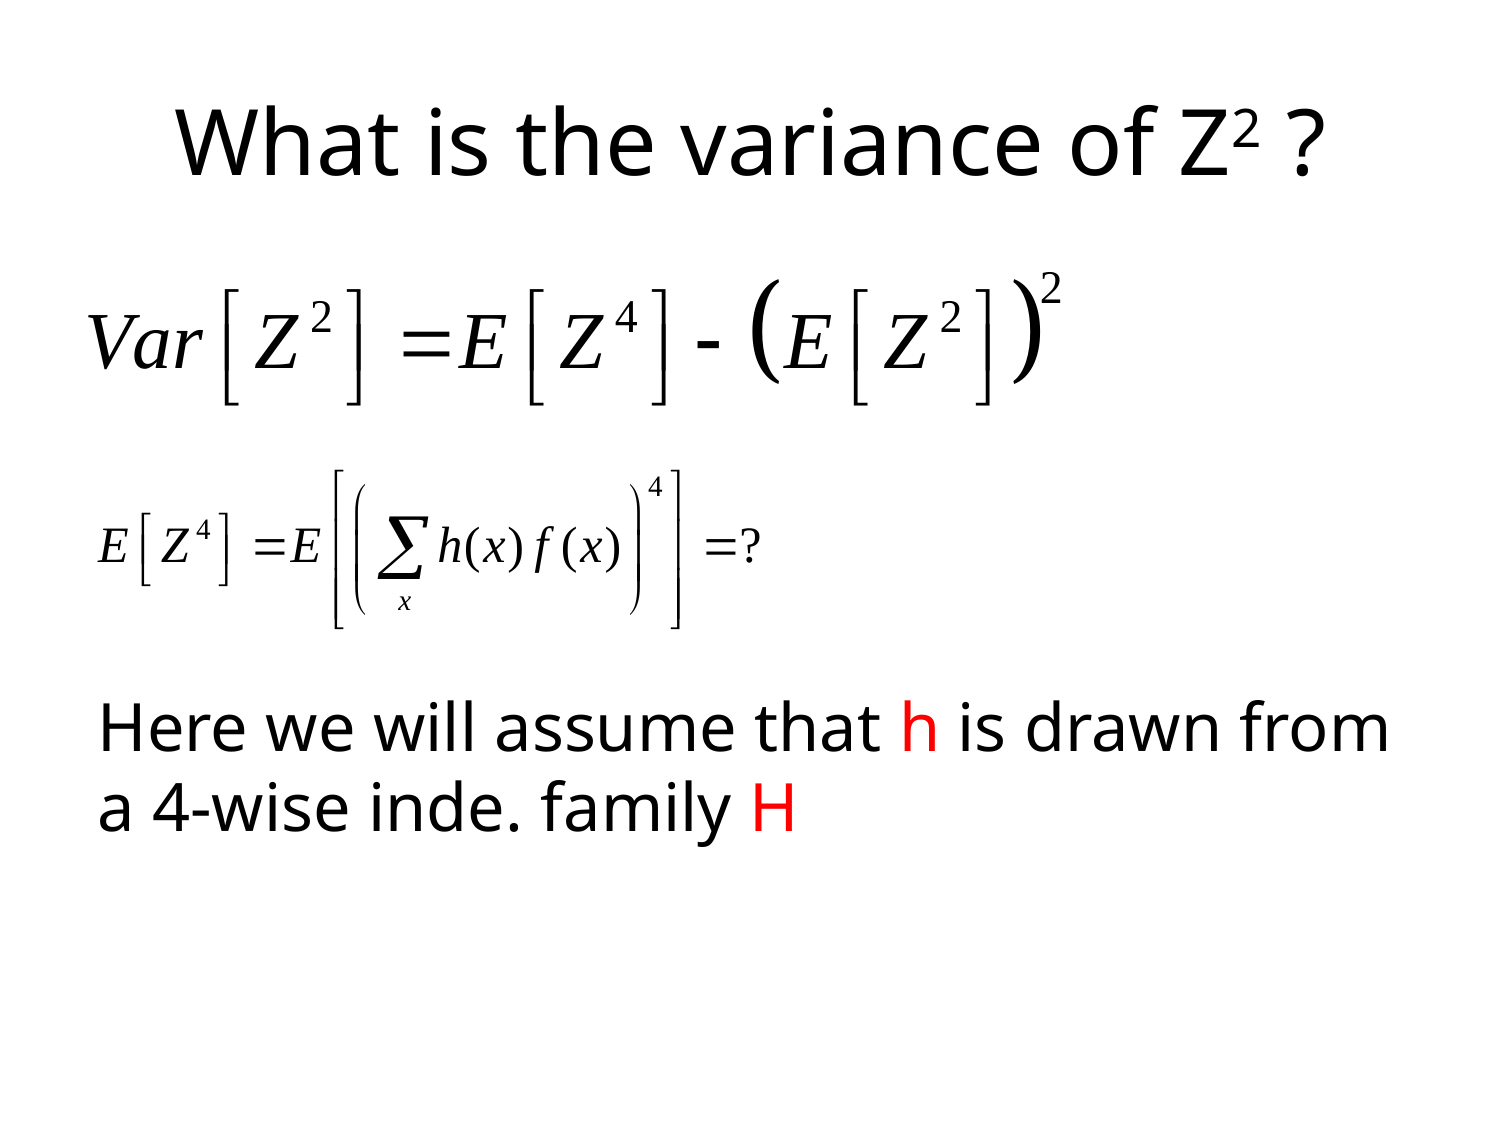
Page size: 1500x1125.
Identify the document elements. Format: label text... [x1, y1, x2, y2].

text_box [88, 459, 772, 640]
text_box Here we will assume that h is drawn from a 4-wise inde. family H [82, 677, 1418, 853]
title What is the variance of Z2 ? [75, 45, 1425, 233]
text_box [80, 253, 1079, 430]
